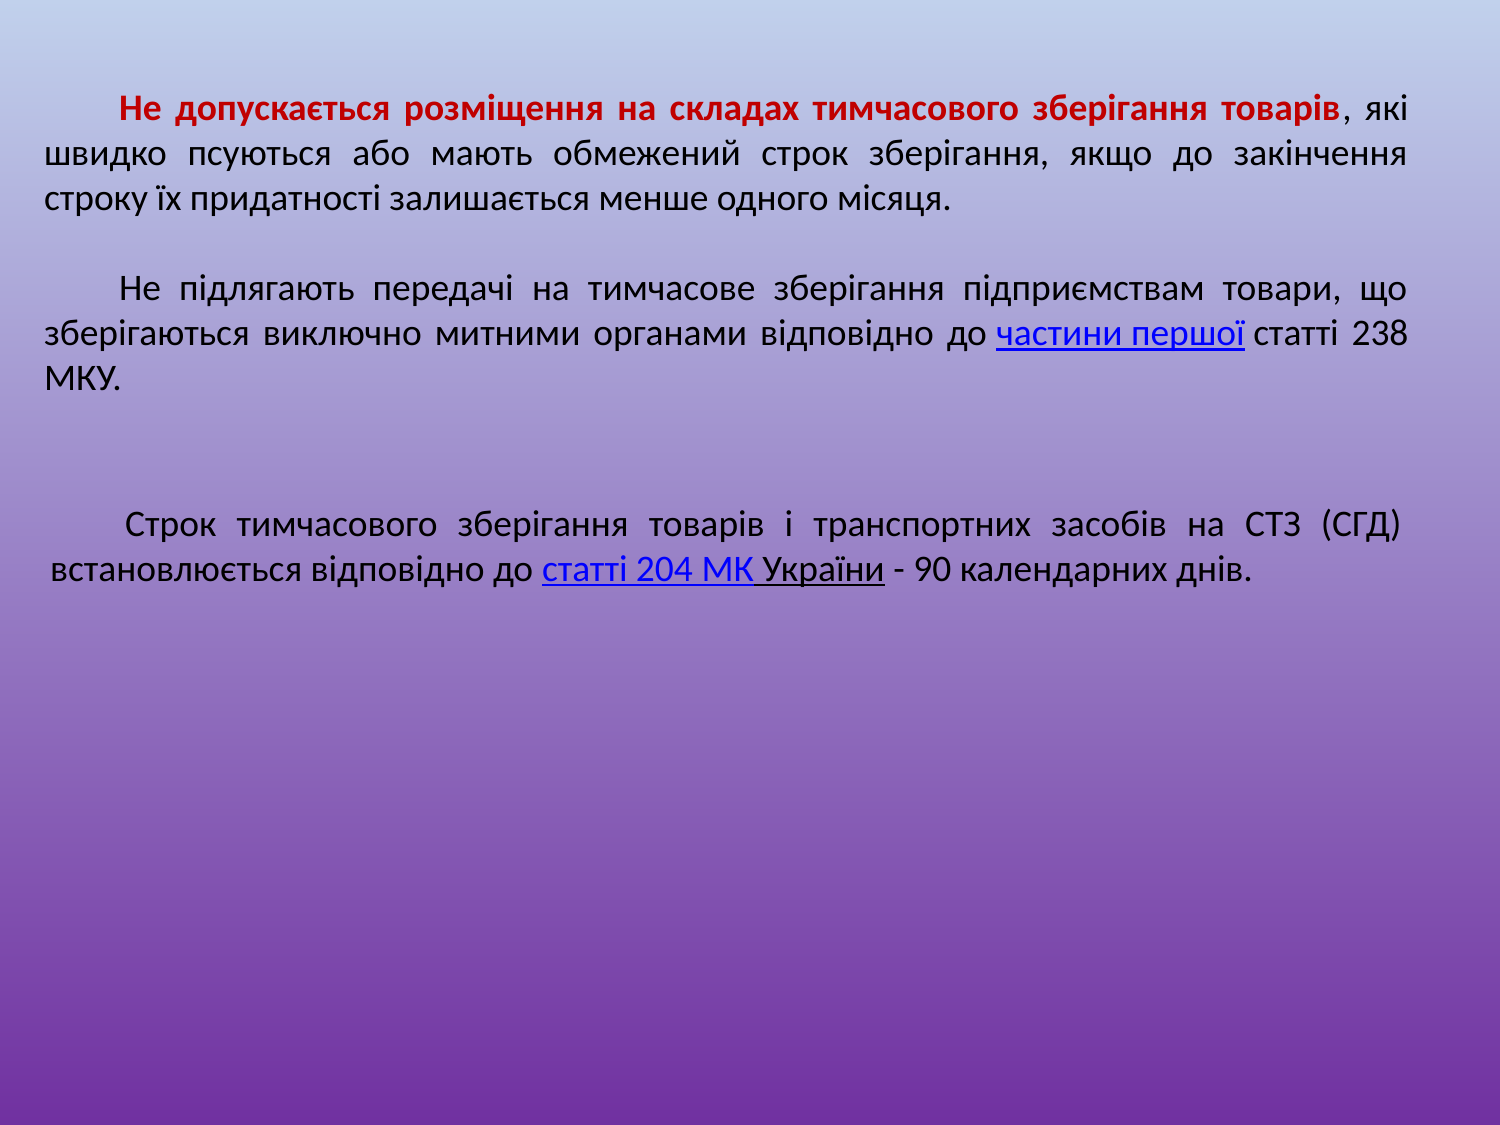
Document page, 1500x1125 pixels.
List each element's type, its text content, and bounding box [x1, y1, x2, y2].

text_box Строк тимчасового зберігання товарів і транспортних засобів на СТЗ (СГД) встановлюється відповідно до статті 204 МК України - 90 календарних днів. [35, 491, 1418, 597]
text_box Не допускається розміщення на складах тимчасового зберігання товарів, які швидко псуються або мають обмежений строк зберігання, якщо до закінчення строку їх придатності залишається менше одного місяця. Не підлягають передачі на тимчасове зберігання підприємствам товари, що зберігаються виключно митними органами відповідно до частини першої статті 238 МКУ. [29, 30, 1424, 451]
